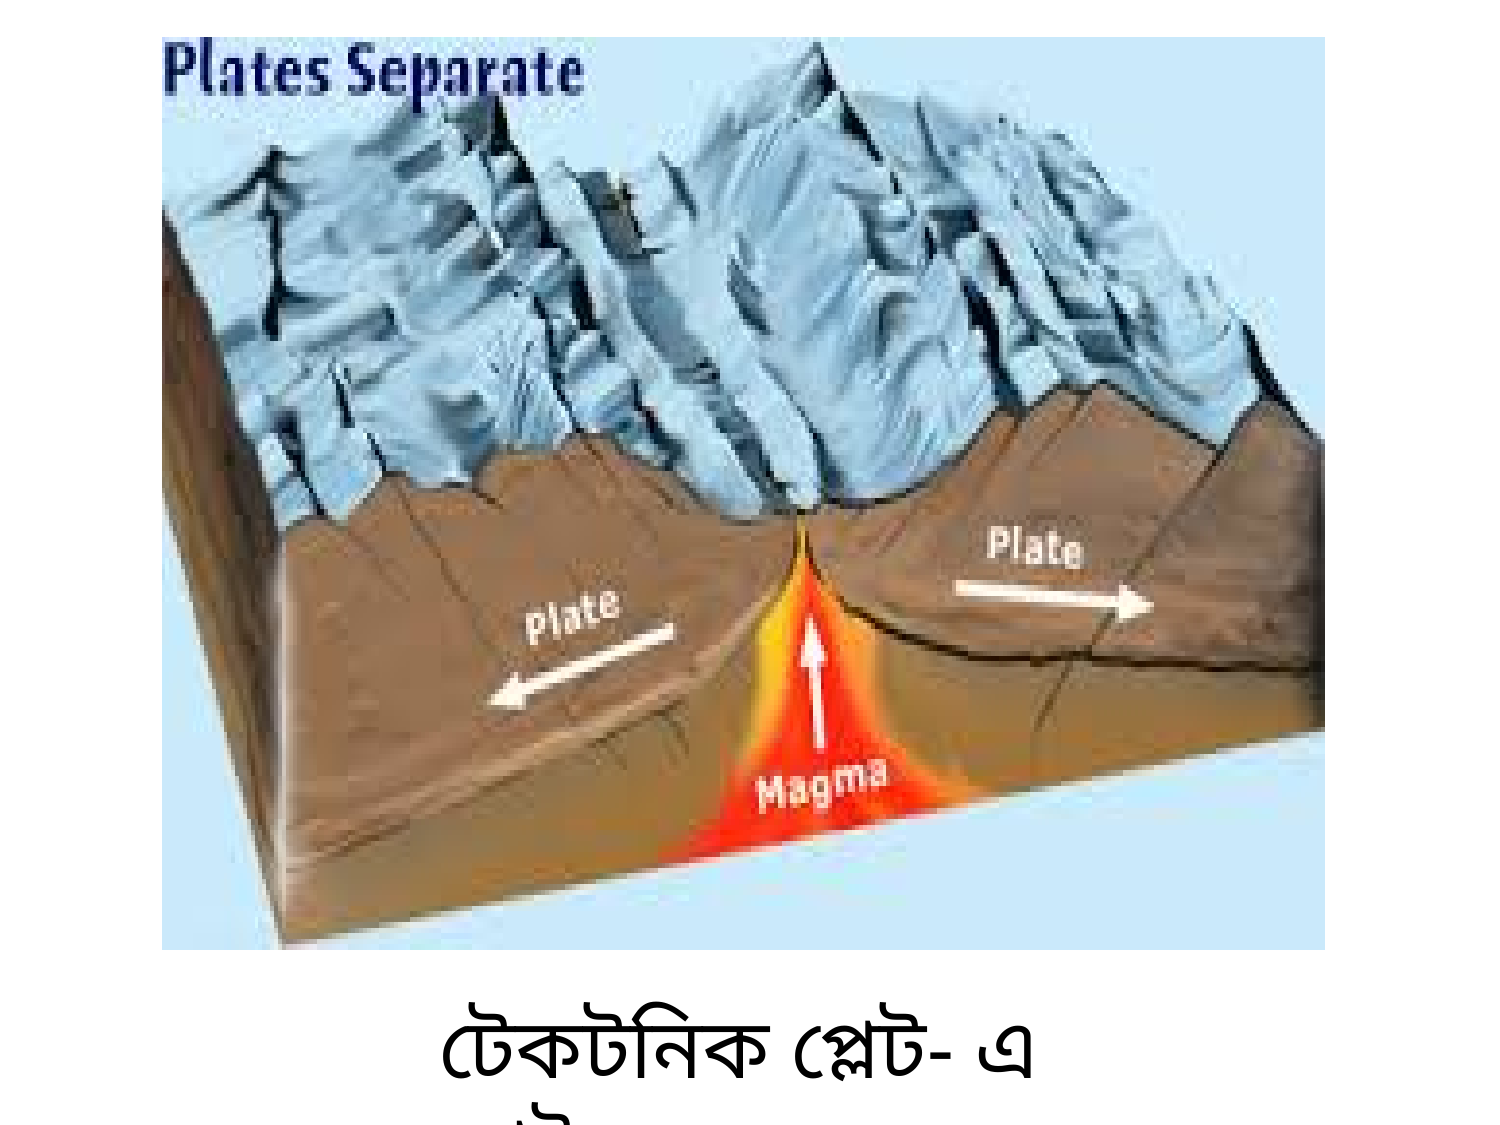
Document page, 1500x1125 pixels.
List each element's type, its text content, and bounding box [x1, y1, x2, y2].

picture [162, 37, 1326, 951]
text_box টেকটনিক প্লেট- এ ফাটল [199, 987, 1263, 1125]
